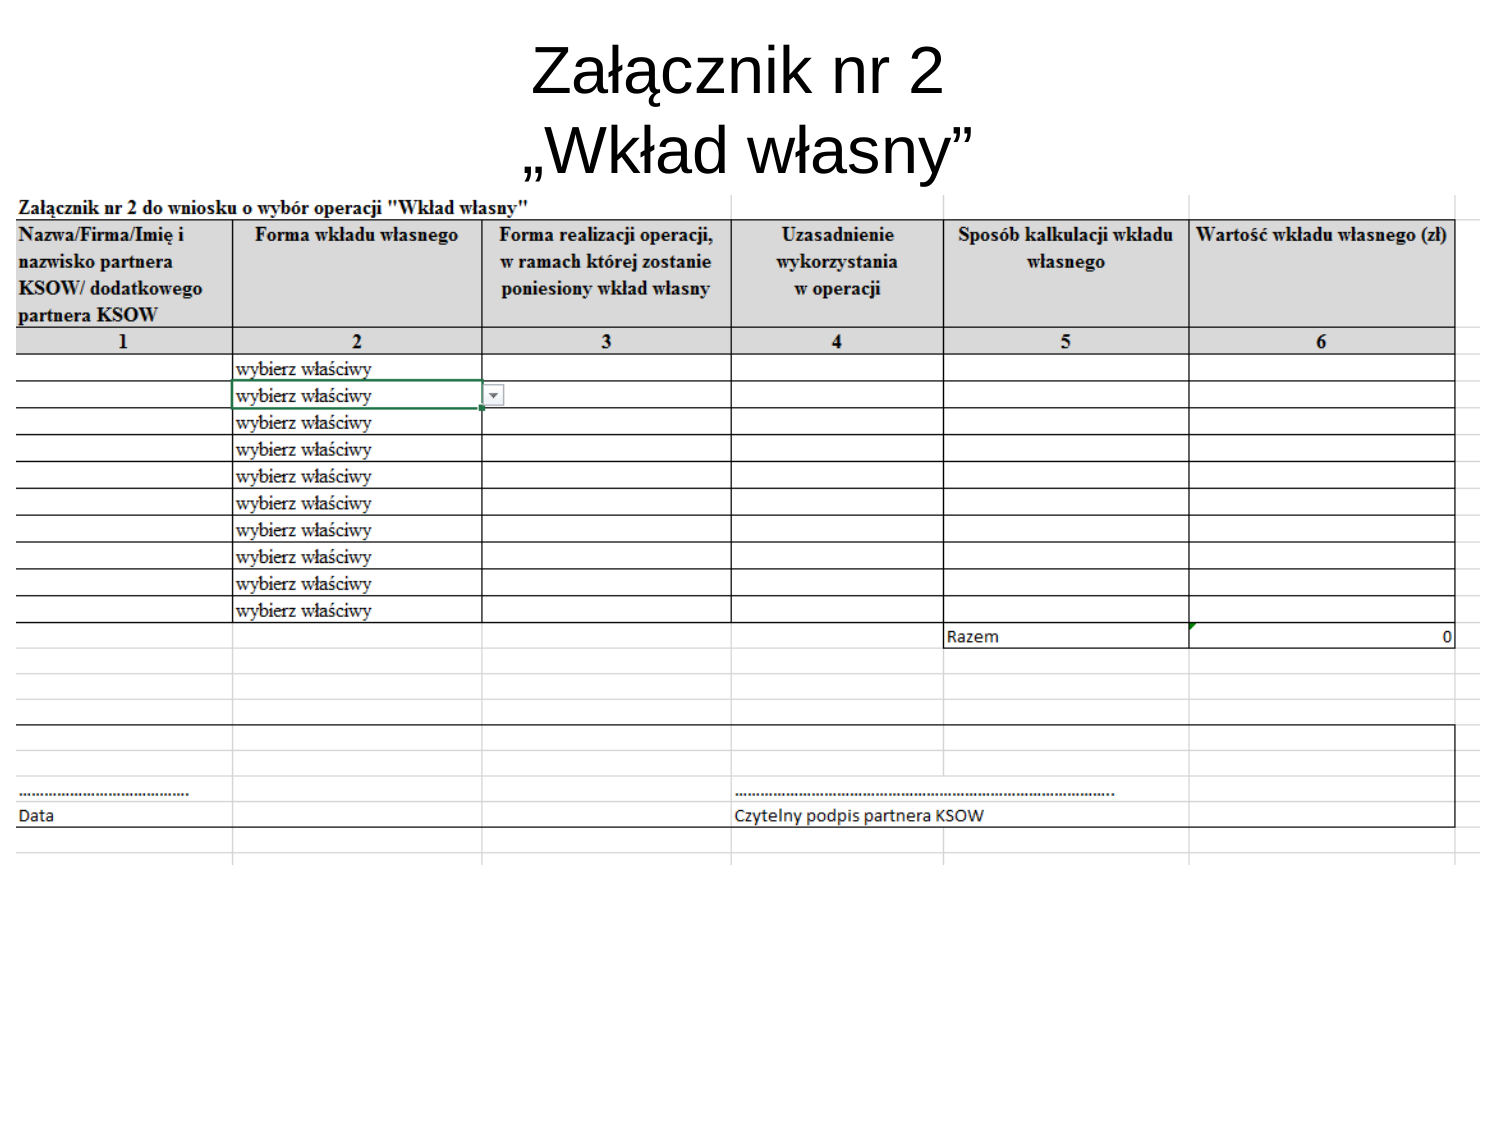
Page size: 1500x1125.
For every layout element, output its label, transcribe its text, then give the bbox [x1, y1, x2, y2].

text_box Załącznik nr 2 „Wkład własny” [53, 19, 1444, 194]
picture [16, 195, 1480, 866]
